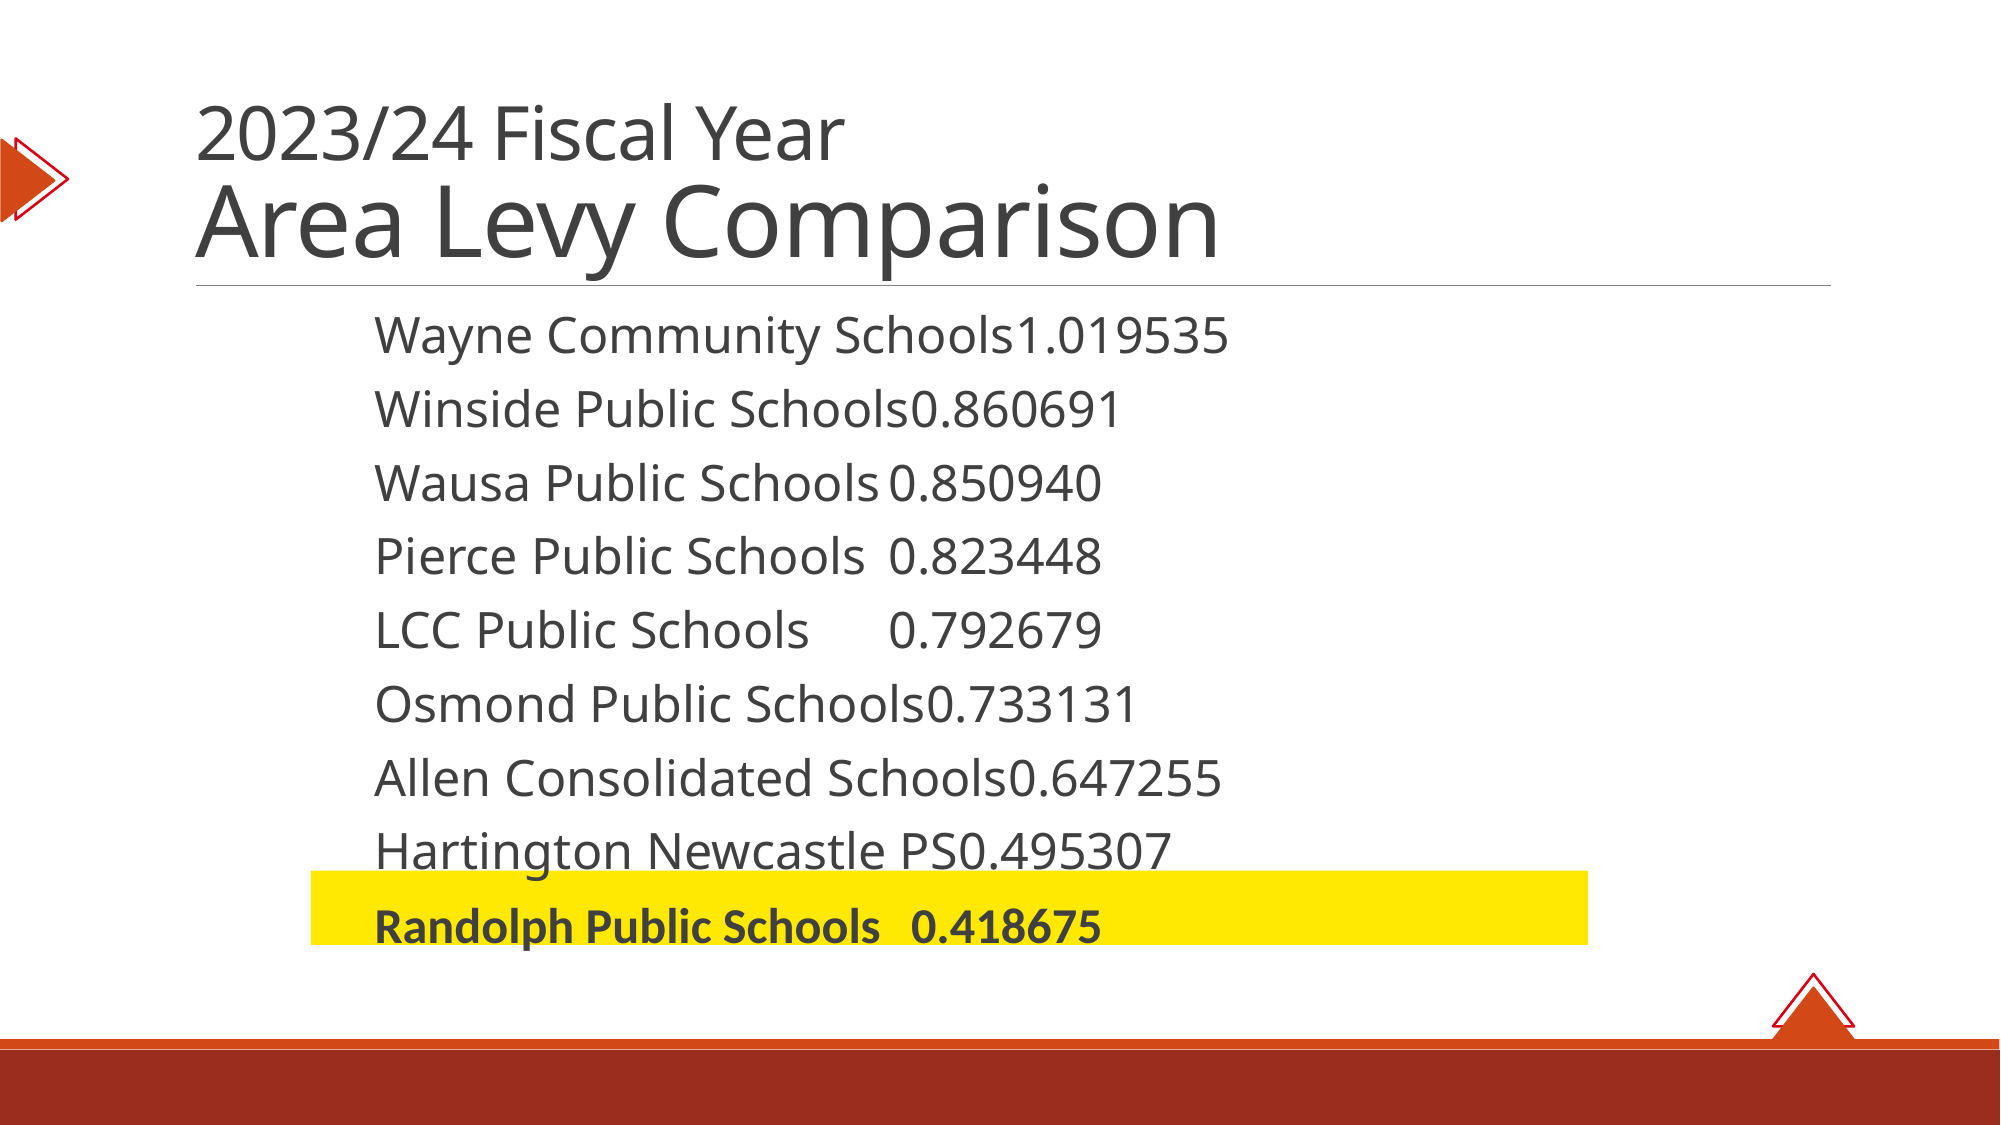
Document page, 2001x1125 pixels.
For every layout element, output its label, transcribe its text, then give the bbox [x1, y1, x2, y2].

text_box [310, 869, 360, 946]
list Wayne Community Schools 1.019535 Winside Public Schools 0.860691 Wausa Public Schools 0.850940 Pierce Public Schools 0.823448 LCC Public Schools 0.792679 Osmond Public Schools 0.733131 Allen Consolidated Schools 0.647255 Hartington Newcastle PS 0.495307 Randolph Public Schools 0.418675 [360, 302, 1830, 963]
title 2023/24 Fiscal Year Area Levy Comparison [180, 47, 1830, 285]
